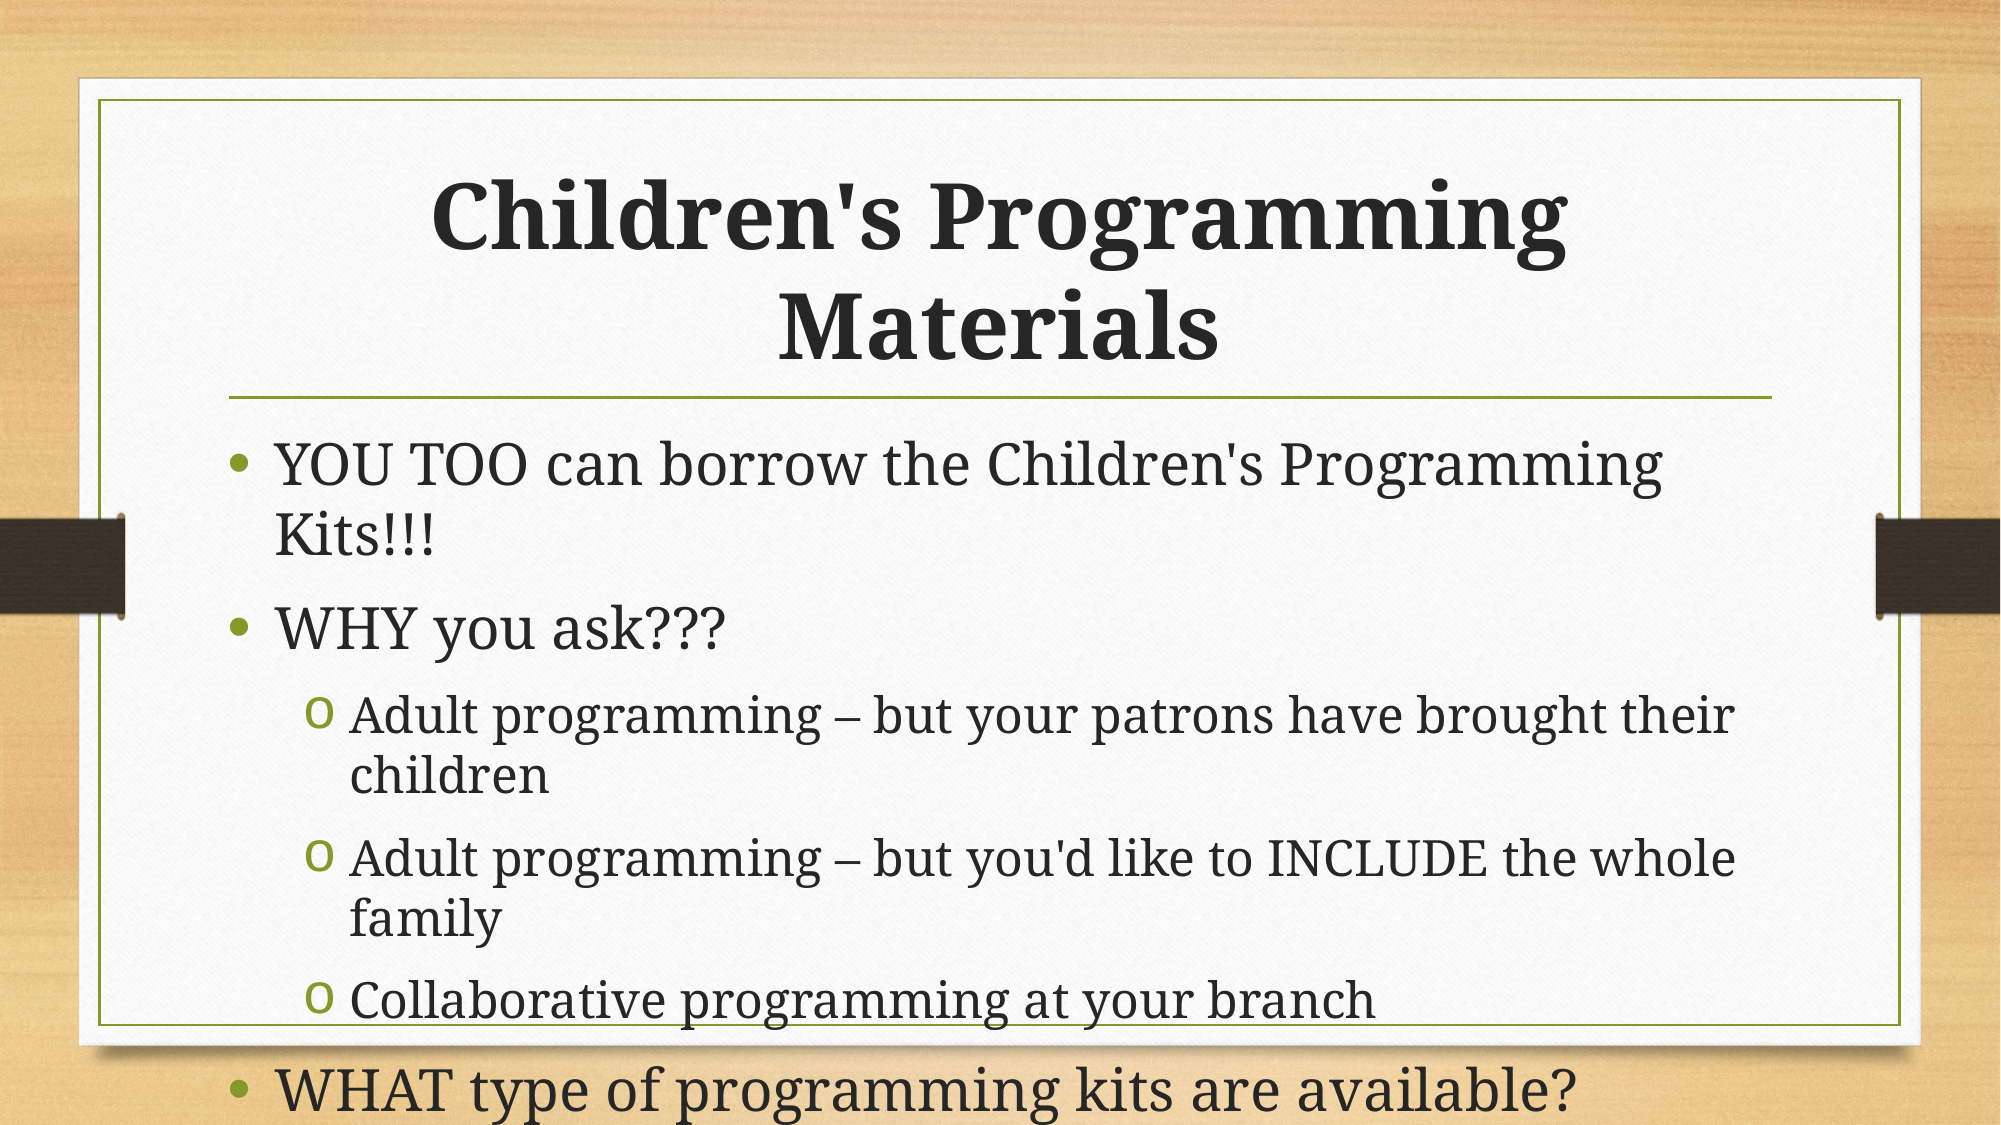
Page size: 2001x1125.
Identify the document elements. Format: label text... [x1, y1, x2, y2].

title Children's Programming Materials [212, 161, 1788, 375]
list YOU TOO can borrow the Children's Programming Kits!!! WHY you ask??? Adult programming – but your patrons have brought their children Adult programming – but you'd like to INCLUDE the whole family Collaborative programming at your branch WHAT type of programming kits are available? [212, 419, 1788, 994]
picture [0, 0, 2001, 1125]
